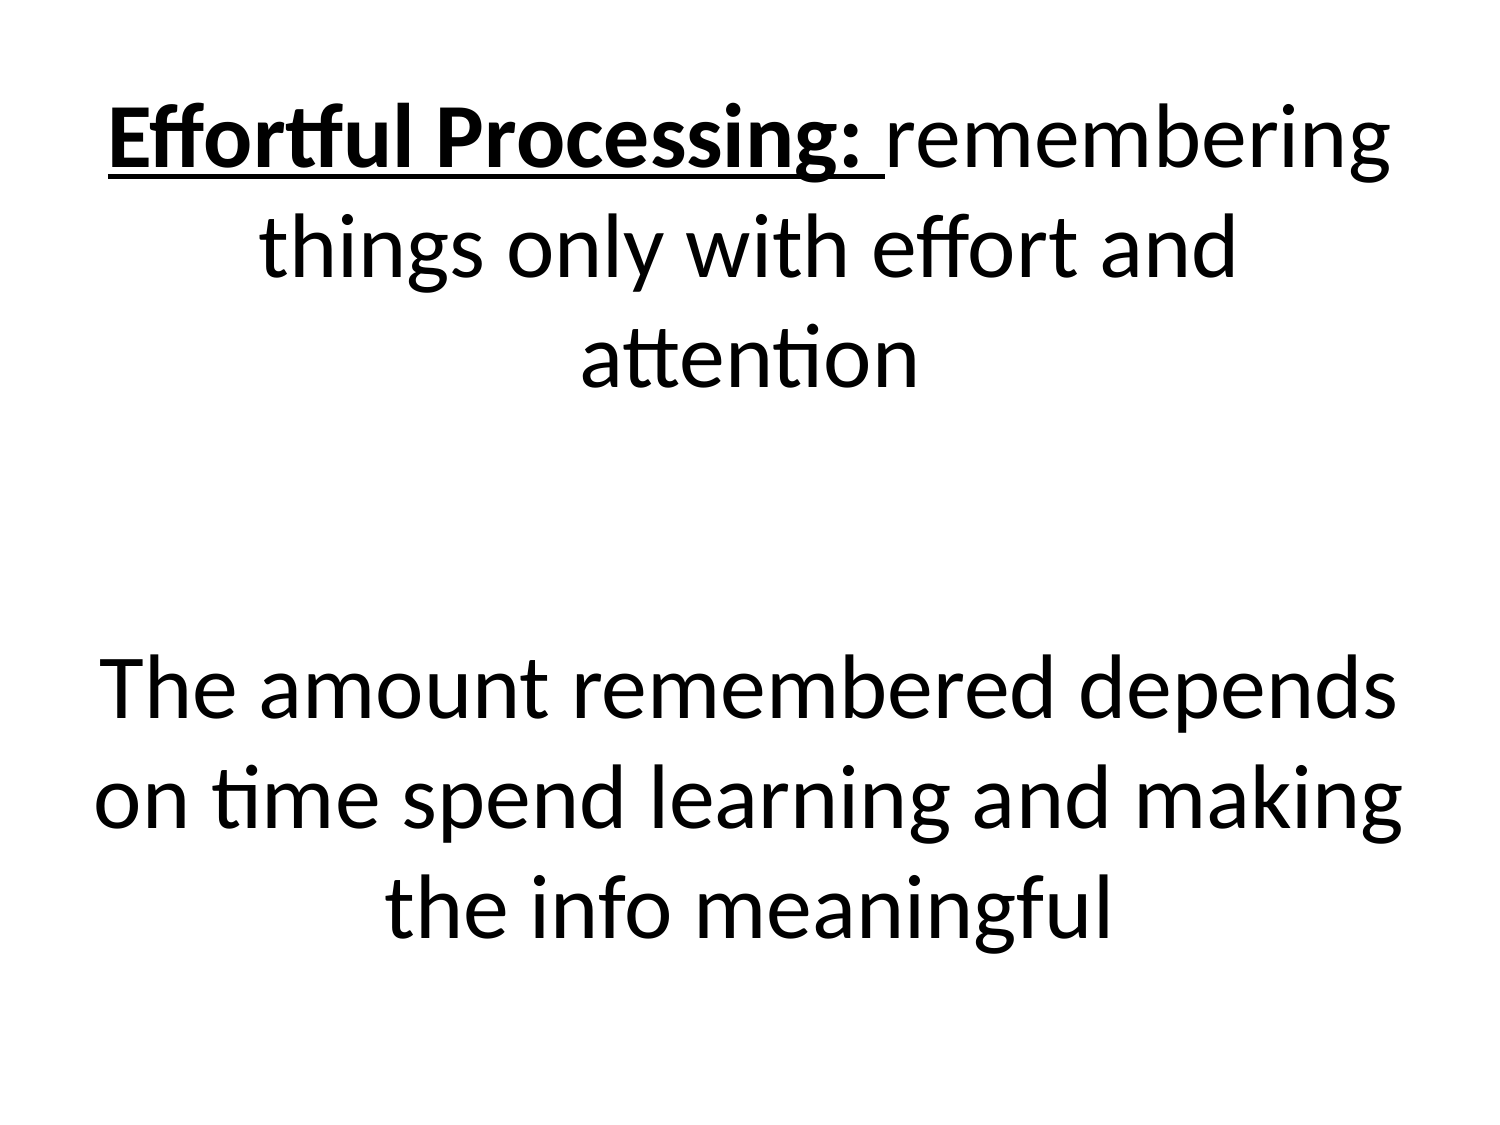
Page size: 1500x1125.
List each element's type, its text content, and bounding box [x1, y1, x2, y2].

title Effortful Processing: remembering things only with effort and attention The amount remembered depends on time spend learning and making the info meaningful [75, 45, 1425, 988]
